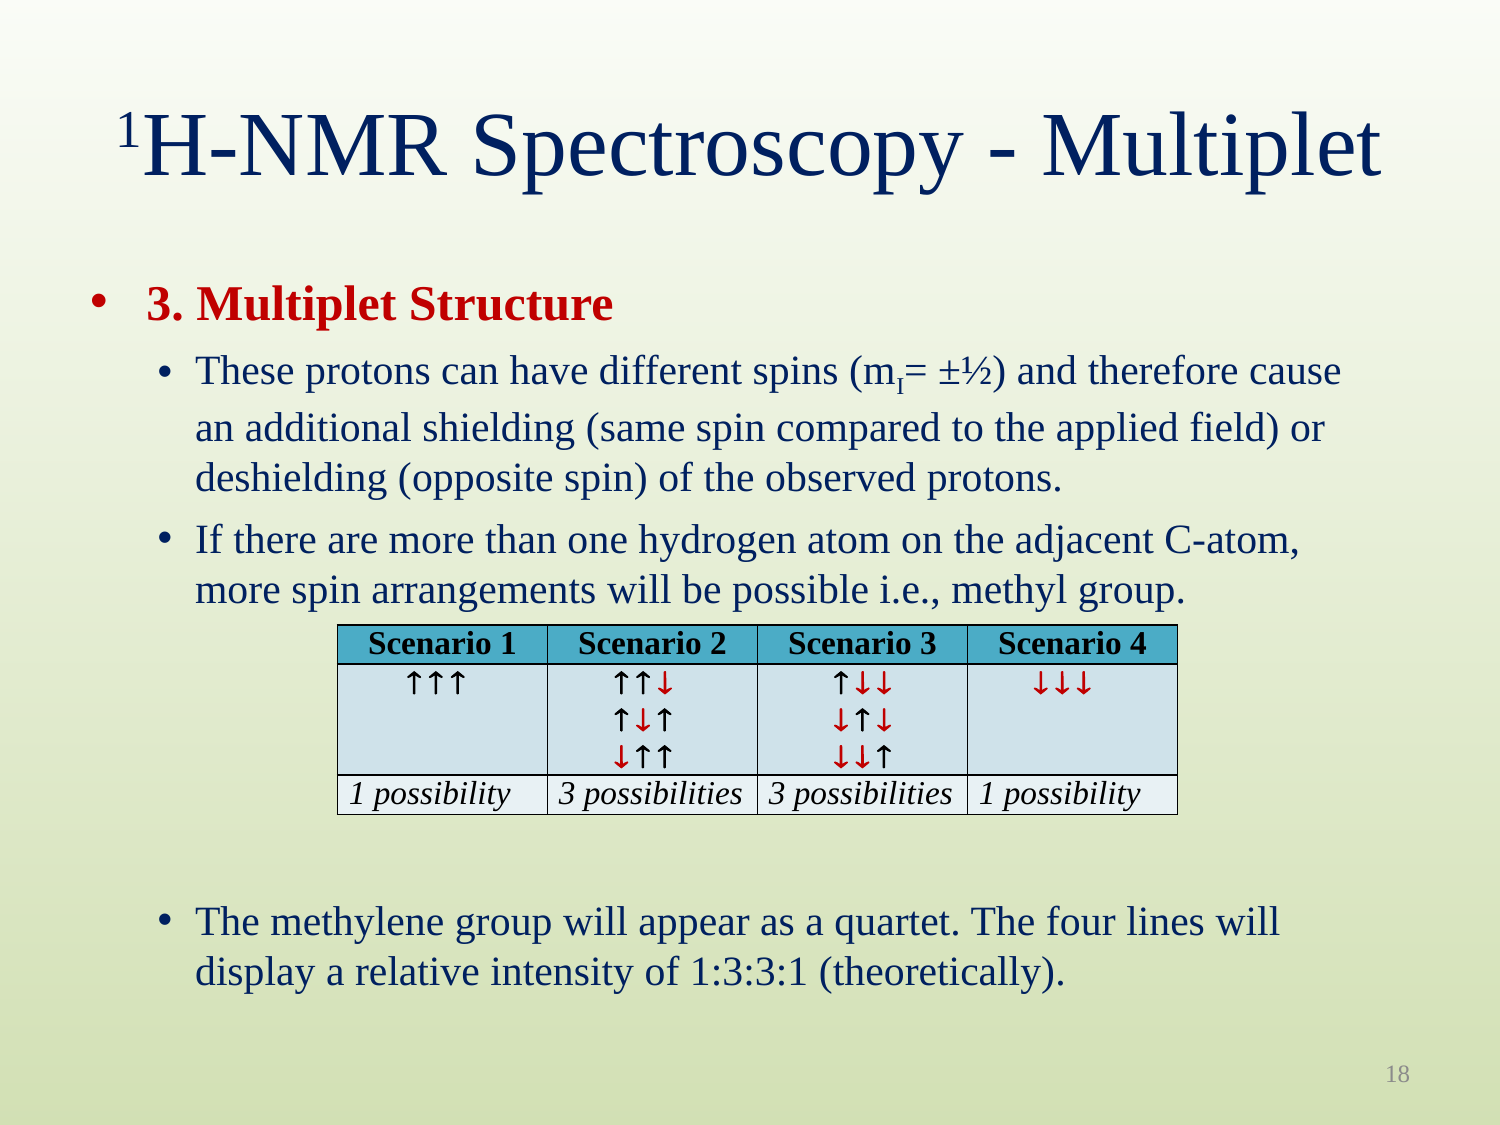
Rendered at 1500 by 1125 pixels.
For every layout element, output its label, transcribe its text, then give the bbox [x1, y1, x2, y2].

table_cell 3 possibilities [548, 776, 757, 814]
list 3. Multiplet Structure These protons can have different spins (mI= ±½) and therefore cause an additional shielding (same spin compared to the applied field) or deshielding (opposite spin) of the observed protons. If there are more than one hydrogen atom on the adjacent C-atom, more spin arrangements will be possible i.e., methyl group. The methylene group will appear as a quartet. The four lines will display a relative intensity of 1:3:3:1 (theoretically). [75, 262, 1425, 1005]
slide_number 18 [1074, 1042, 1425, 1103]
table_cell          [758, 665, 967, 774]
table_header Scenario 2 [548, 626, 757, 663]
table_cell 1 possibility [968, 776, 1177, 814]
table_cell    [338, 665, 547, 774]
table_header Scenario 1 [338, 626, 547, 663]
table_cell    [968, 665, 1177, 774]
table_cell 1 possibility [338, 776, 547, 814]
table_header Scenario 3 [758, 626, 967, 663]
table_cell          [548, 665, 757, 774]
table_cell 3 possibilities [758, 776, 967, 814]
table_header Scenario 4 [968, 626, 1177, 663]
title 1H-NMR Spectroscopy - Multiplet [75, 45, 1425, 233]
